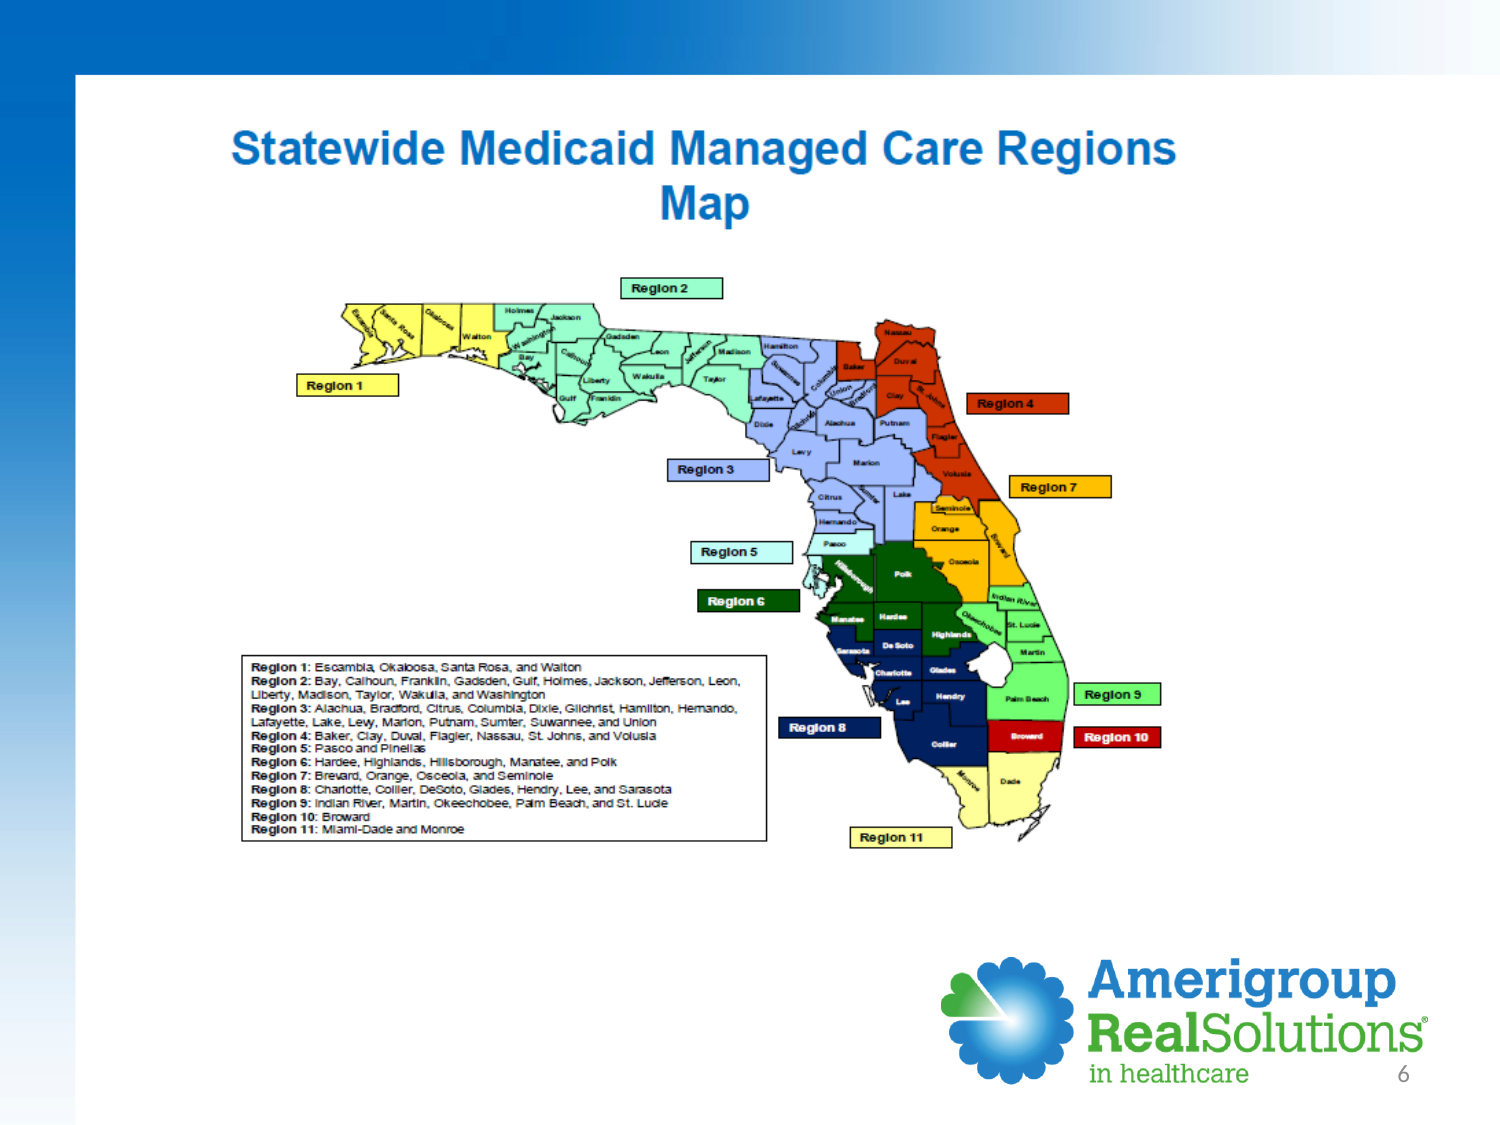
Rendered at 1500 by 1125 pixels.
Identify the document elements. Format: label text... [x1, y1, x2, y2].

picture [0, 0, 1500, 1125]
slide_number 6 [1074, 1042, 1425, 1103]
